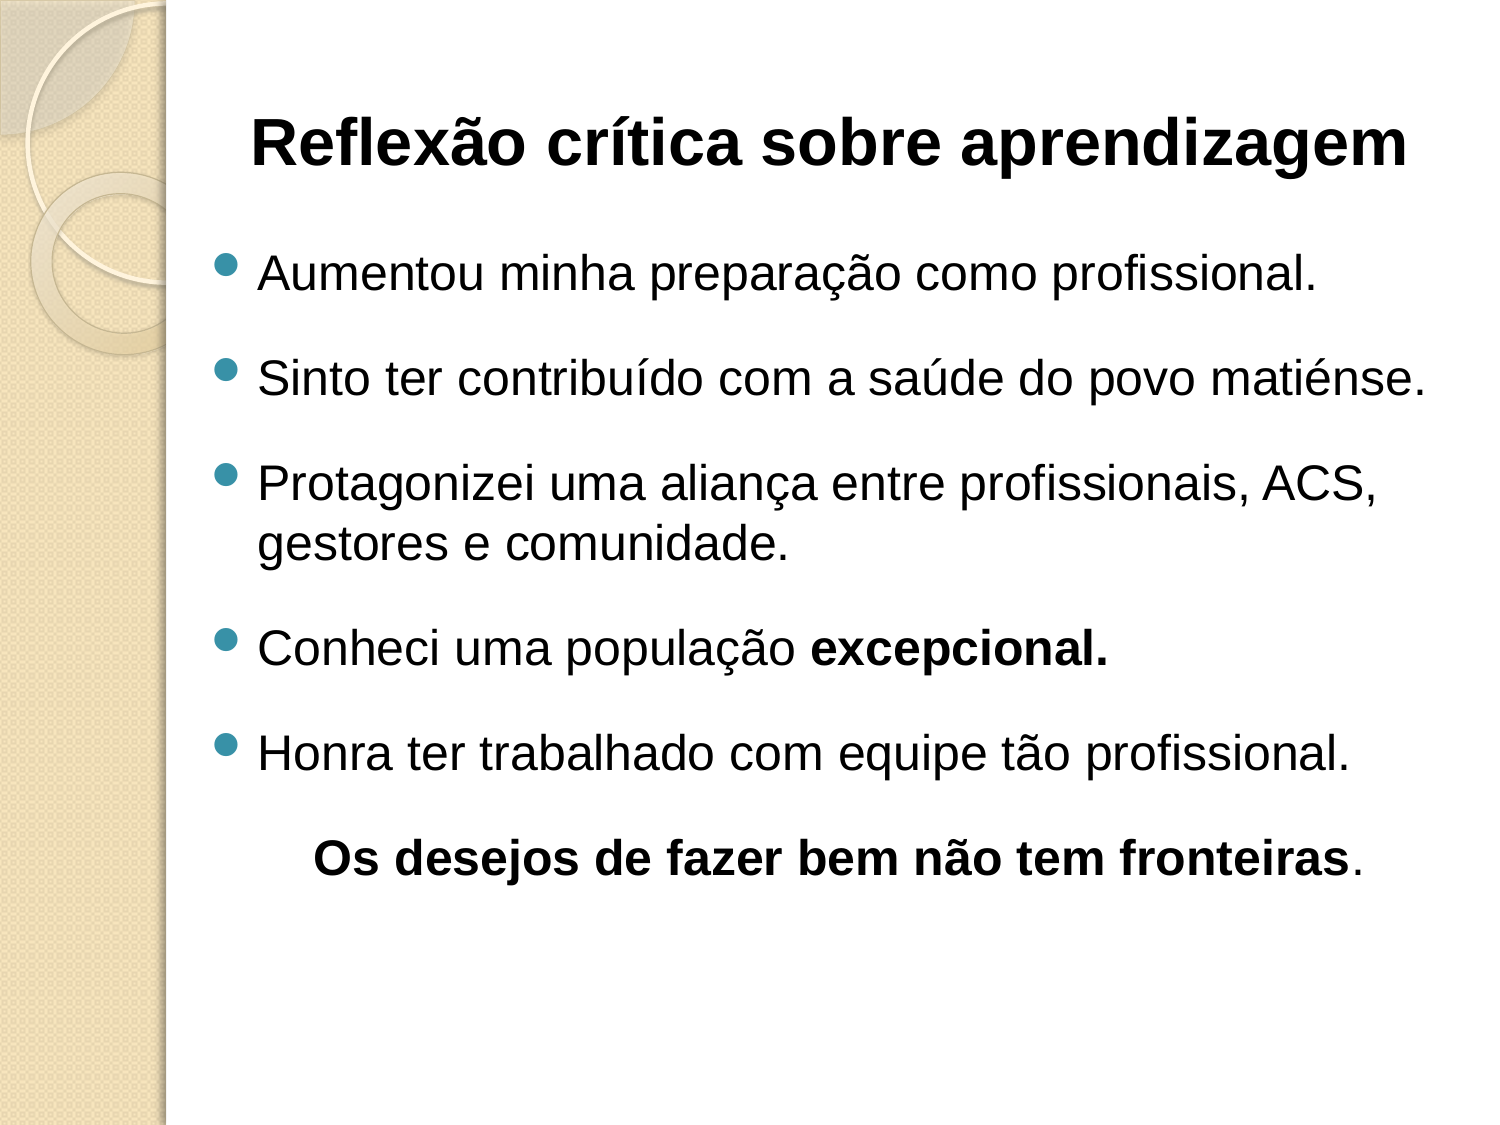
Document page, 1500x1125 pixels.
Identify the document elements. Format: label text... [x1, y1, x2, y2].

list Aumentou minha preparação como profissional. Sinto ter contribuído com a saúde do povo matiénse. Protagonizei uma aliança entre profissionais, ACS, gestores e comunidade. Conheci uma população excepcional. Honra ter trabalhado com equipe tão profissional. Os desejos de fazer bem não tem fronteiras. [183, 232, 1483, 1095]
title Reflexão crítica sobre aprendizagem [235, 45, 1466, 232]
